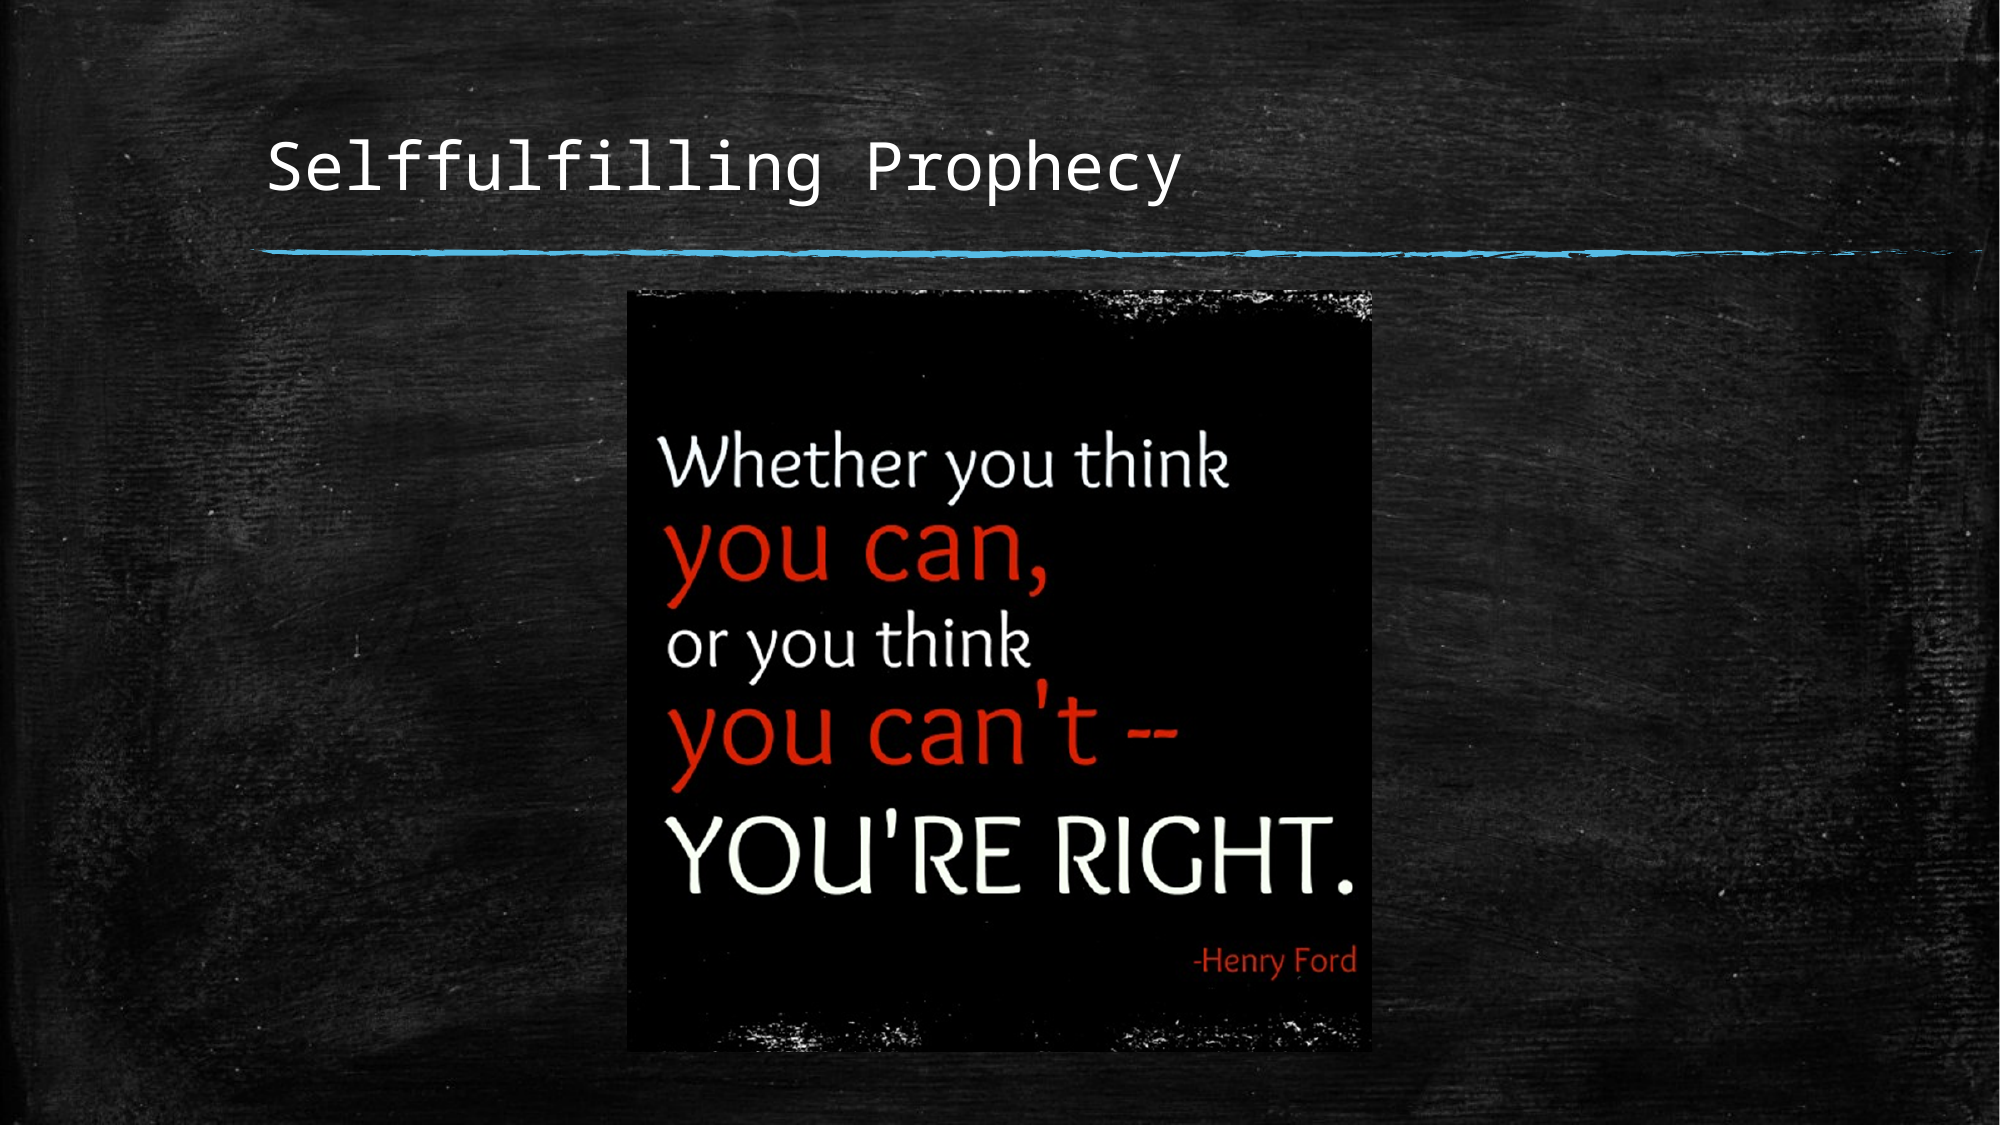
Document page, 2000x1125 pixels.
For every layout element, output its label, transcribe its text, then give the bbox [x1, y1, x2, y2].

title Selffulfilling Prophecy [249, 45, 1750, 213]
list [627, 290, 1372, 1052]
